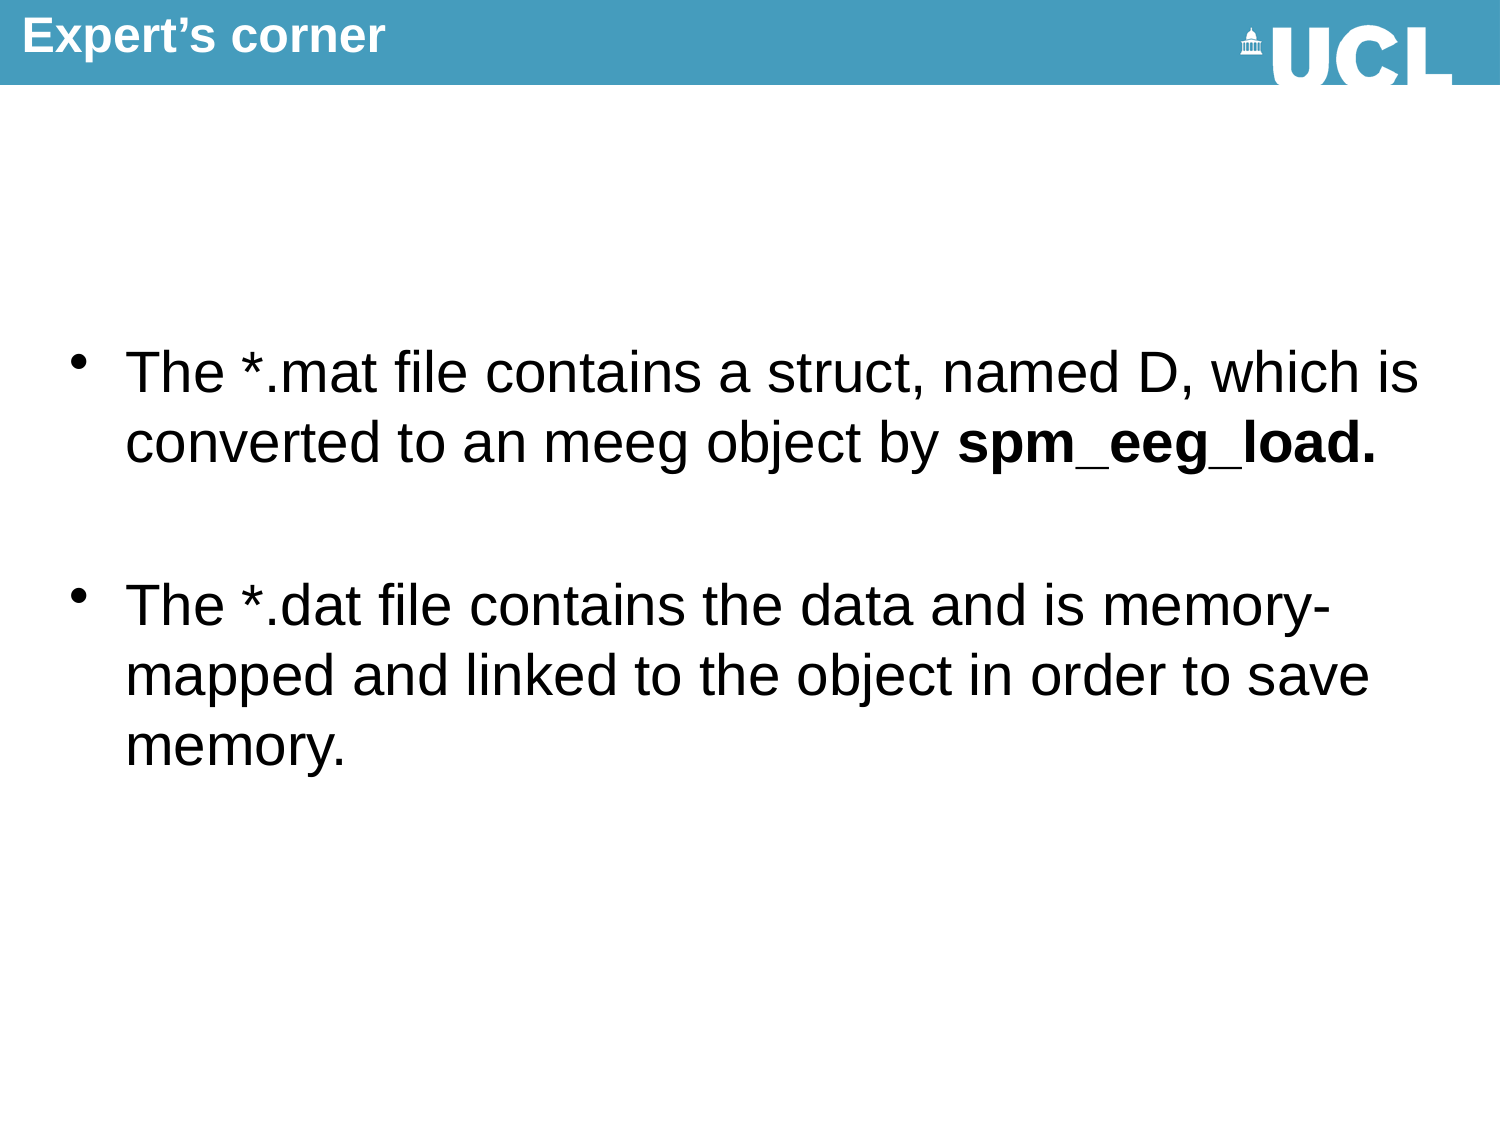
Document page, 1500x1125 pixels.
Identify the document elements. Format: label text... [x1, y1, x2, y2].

text_box Expert’s corner [6, 0, 402, 70]
list The *.mat file contains a struct, named D, which is converted to an meeg object by spm_eeg_load. The *.dat file contains the data and is memory-mapped and linked to the object in order to save memory. [54, 326, 1447, 917]
picture [0, 0, 1500, 85]
